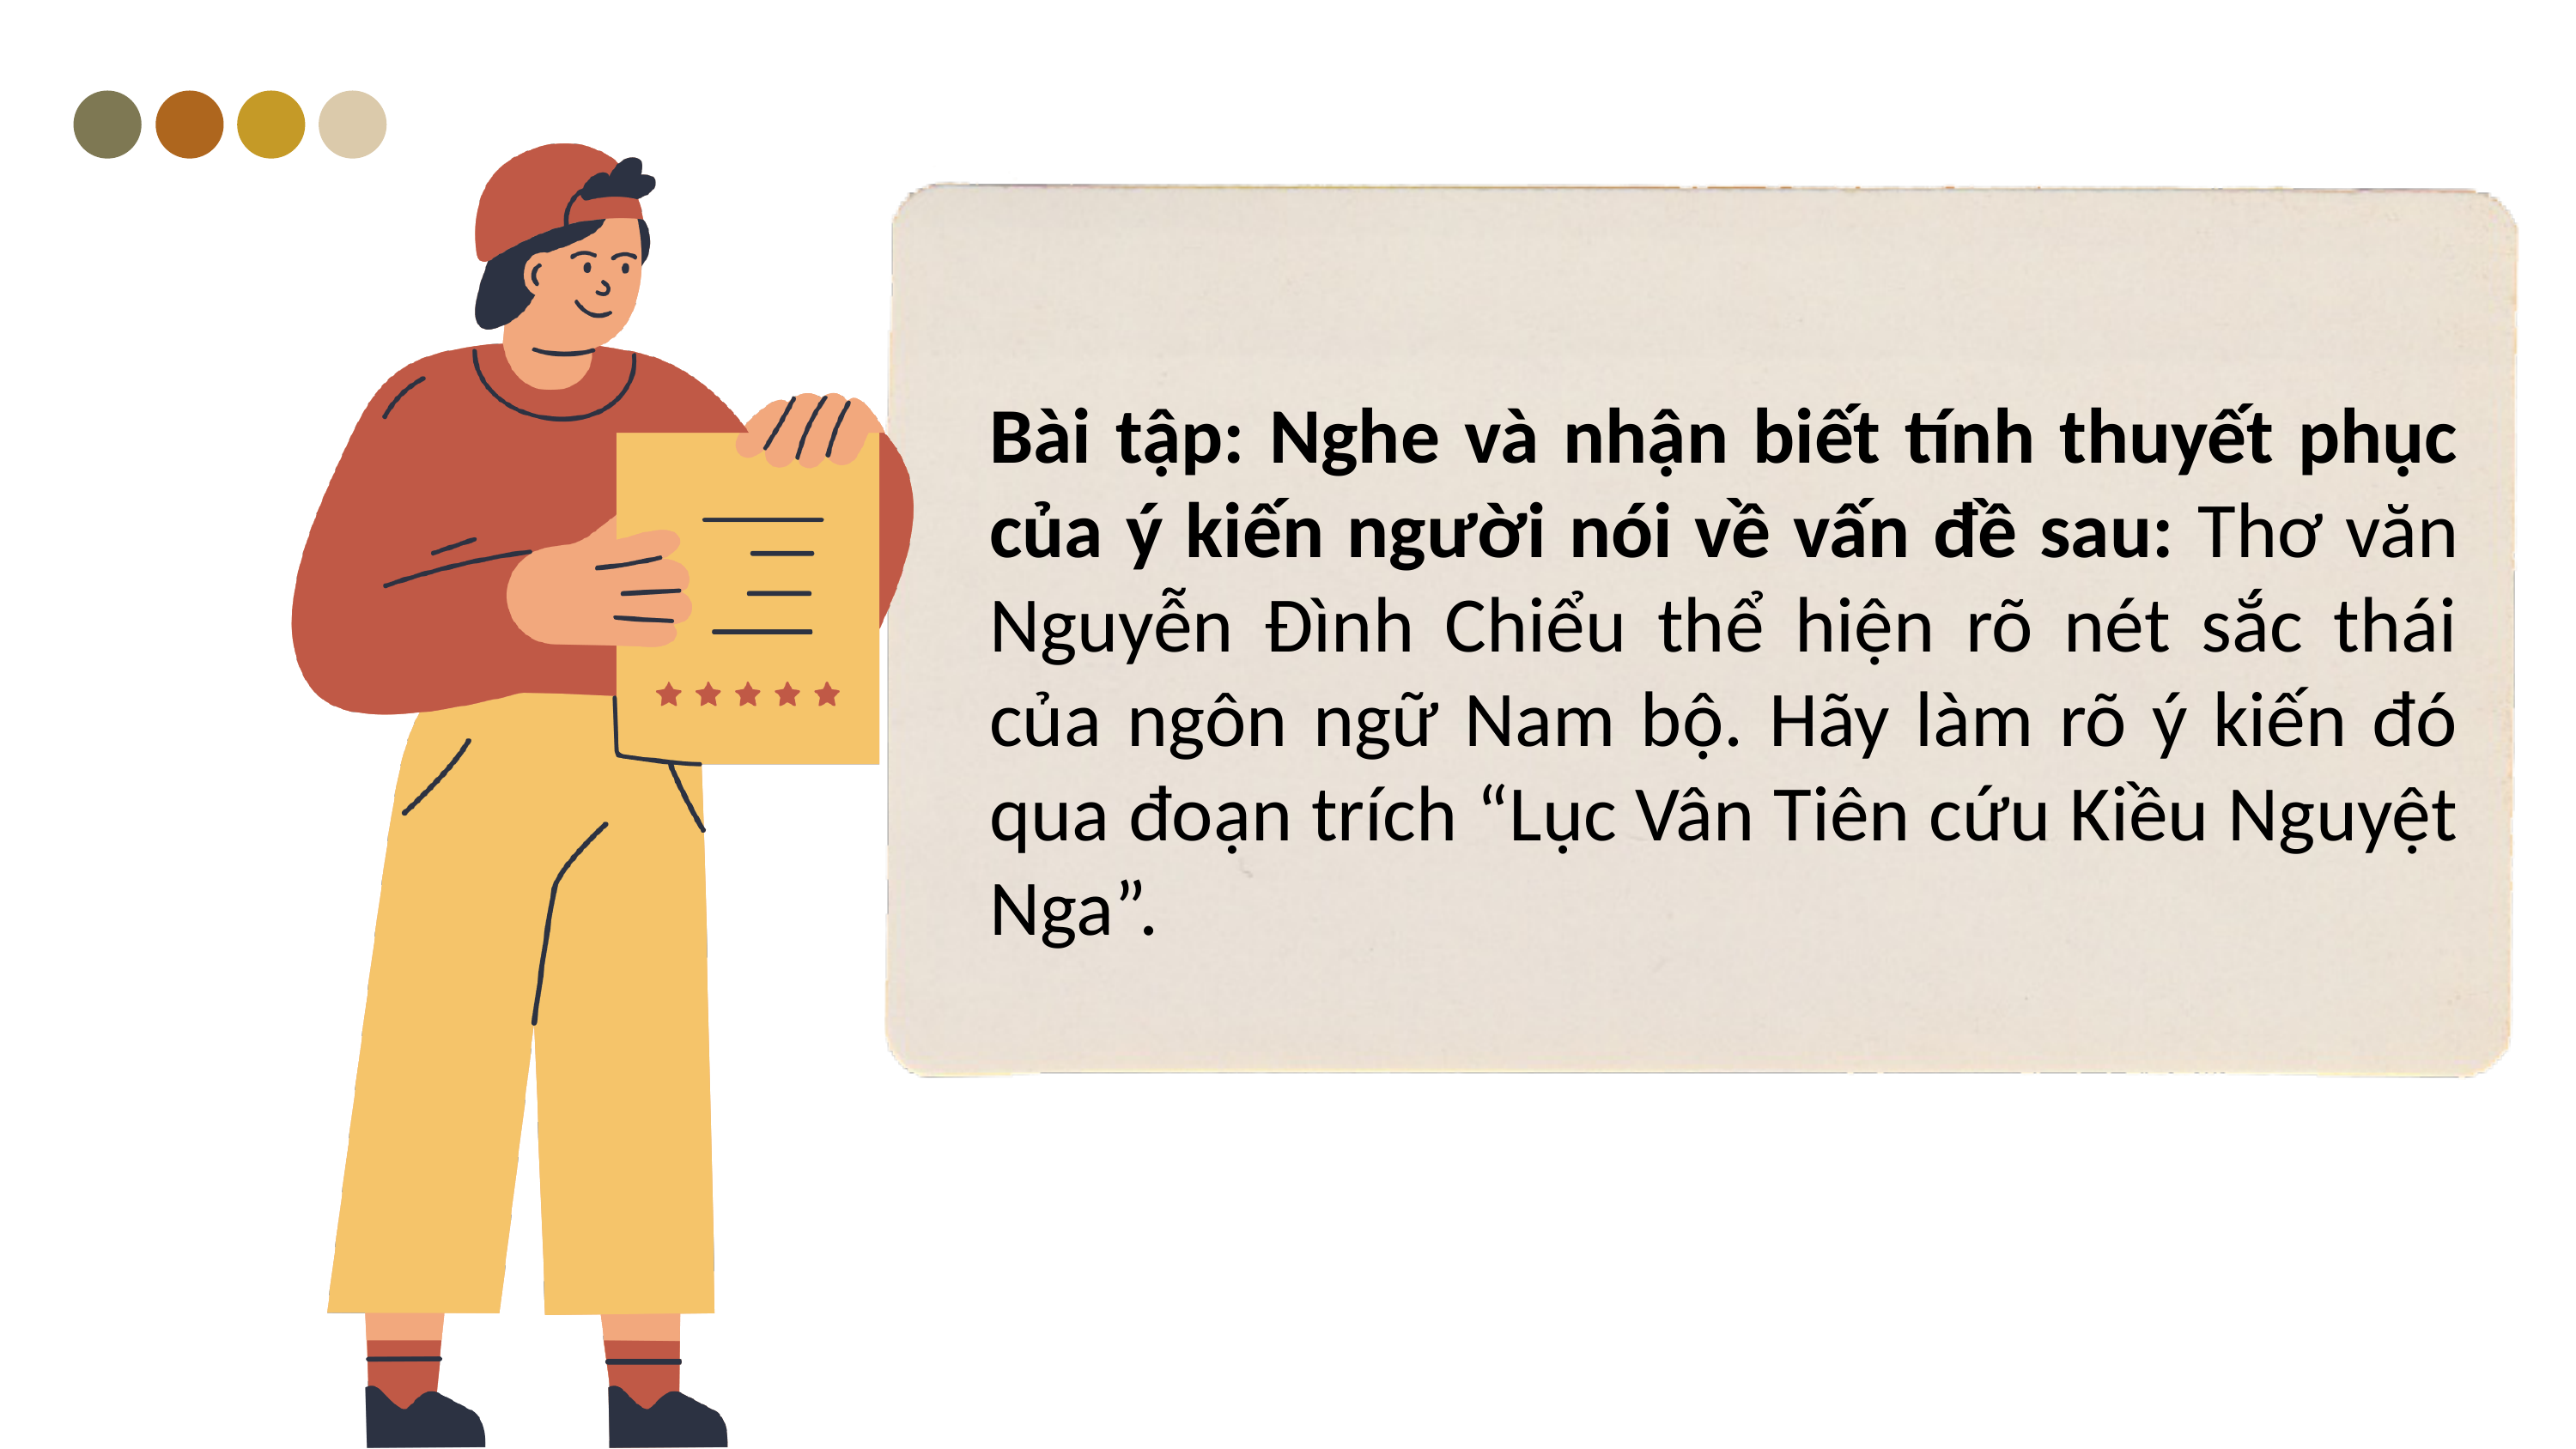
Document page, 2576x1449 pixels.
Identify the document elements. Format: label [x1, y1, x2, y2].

text_box [155, 90, 224, 159]
text_box [270, 124, 929, 1449]
text_box [318, 90, 387, 159]
text_box [236, 90, 306, 159]
text_box [73, 90, 142, 159]
text_box [884, 166, 2519, 1080]
